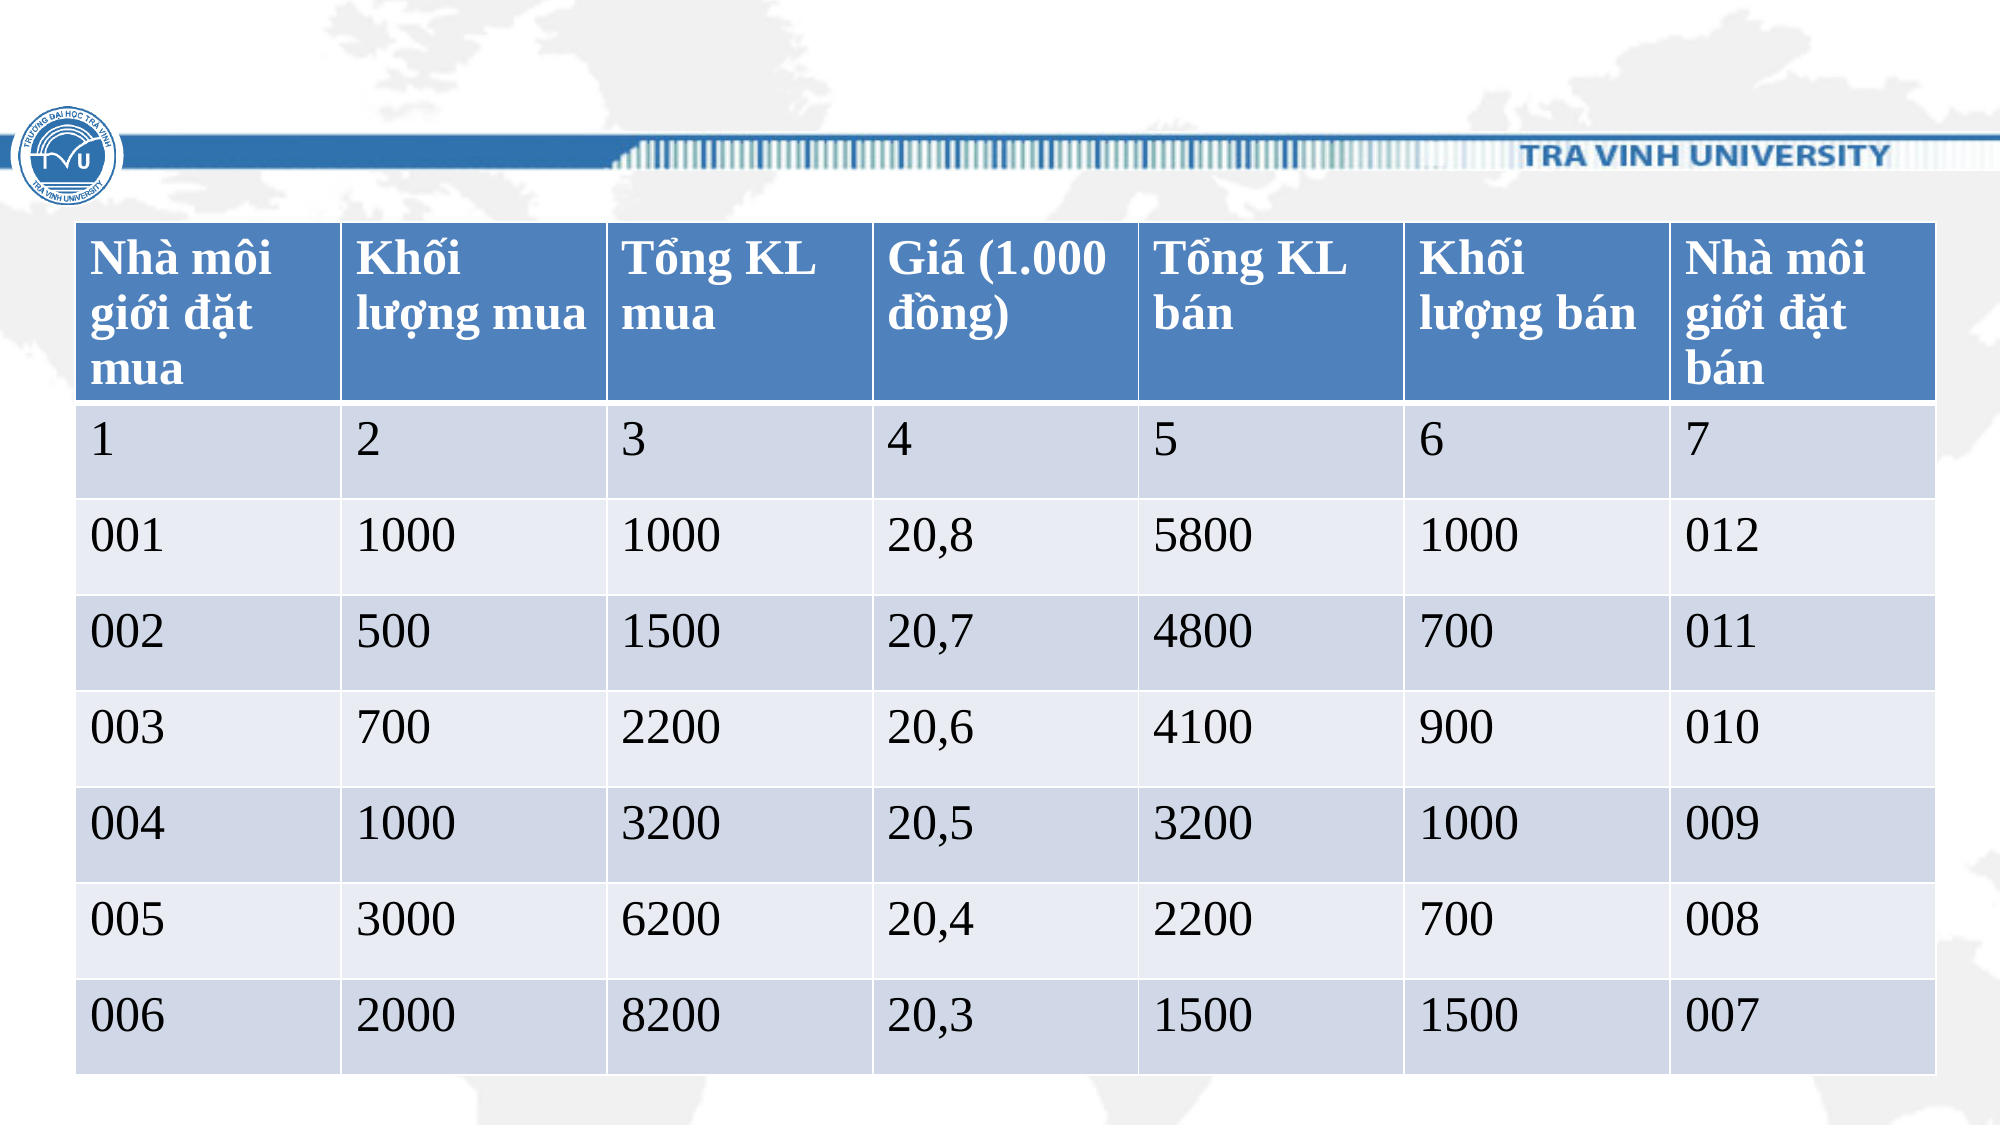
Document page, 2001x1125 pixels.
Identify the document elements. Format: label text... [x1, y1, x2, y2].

table_cell 2200 [1139, 884, 1403, 978]
table_cell 1500 [608, 596, 872, 690]
table_header Khối lượng bán [1405, 223, 1669, 400]
table_cell 007 [1671, 980, 1935, 1074]
table_cell 6200 [608, 884, 872, 978]
table_cell 1000 [342, 788, 606, 882]
table_header Tổng KL bán [1139, 223, 1403, 400]
table_cell 5800 [1139, 500, 1403, 594]
table_cell 1000 [342, 500, 606, 594]
table_cell 008 [1671, 884, 1935, 978]
table_cell 002 [76, 596, 340, 690]
table_cell 20,5 [874, 788, 1138, 882]
table_cell 20,7 [874, 596, 1138, 690]
table_cell 010 [1671, 692, 1935, 786]
table_header Giá (1.000 đồng) [874, 223, 1138, 400]
table_cell 8200 [608, 980, 872, 1074]
table_cell 3200 [1139, 788, 1403, 882]
table_cell 20,6 [874, 692, 1138, 786]
table_cell 700 [342, 692, 606, 786]
table_cell 2 [342, 406, 606, 498]
table_cell 1 [76, 406, 340, 498]
table_cell 1000 [1405, 500, 1669, 594]
table_cell 900 [1405, 692, 1669, 786]
picture [0, 0, 2000, 1125]
table_cell 1500 [1405, 980, 1669, 1074]
table_cell 012 [1671, 500, 1935, 594]
table_cell 20,8 [874, 500, 1138, 594]
table_cell 5 [1139, 406, 1403, 498]
table_cell 4 [874, 406, 1138, 498]
table_cell 6 [1405, 406, 1669, 498]
table_cell 009 [1671, 788, 1935, 882]
table_cell 004 [76, 788, 340, 882]
table_header Nhà môi giới đặt bán [1671, 223, 1935, 400]
table_cell 2000 [342, 980, 606, 1074]
table_header Nhà môi giới đặt mua [76, 223, 340, 400]
table_cell 4100 [1139, 692, 1403, 786]
table_cell 1000 [1405, 788, 1669, 882]
table_cell 001 [76, 500, 340, 594]
table_cell 1500 [1139, 980, 1403, 1074]
table_cell 700 [1405, 596, 1669, 690]
table_cell 4800 [1139, 596, 1403, 690]
table_cell 700 [1405, 884, 1669, 978]
table_header Tổng KL mua [608, 223, 872, 400]
table_cell 7 [1671, 406, 1935, 498]
table_cell 005 [76, 884, 340, 978]
table_cell 3000 [342, 884, 606, 978]
table_cell 20,4 [874, 884, 1138, 978]
table_cell 011 [1671, 596, 1935, 690]
table_cell 003 [76, 692, 340, 786]
table_cell 3200 [608, 788, 872, 882]
table_cell 3 [608, 406, 872, 498]
table_header Khối lượng mua [342, 223, 606, 400]
table_cell 500 [342, 596, 606, 690]
table_cell 20,3 [874, 980, 1138, 1074]
table_cell 2200 [608, 692, 872, 786]
table_cell 1000 [608, 500, 872, 594]
table_cell 006 [76, 980, 340, 1074]
